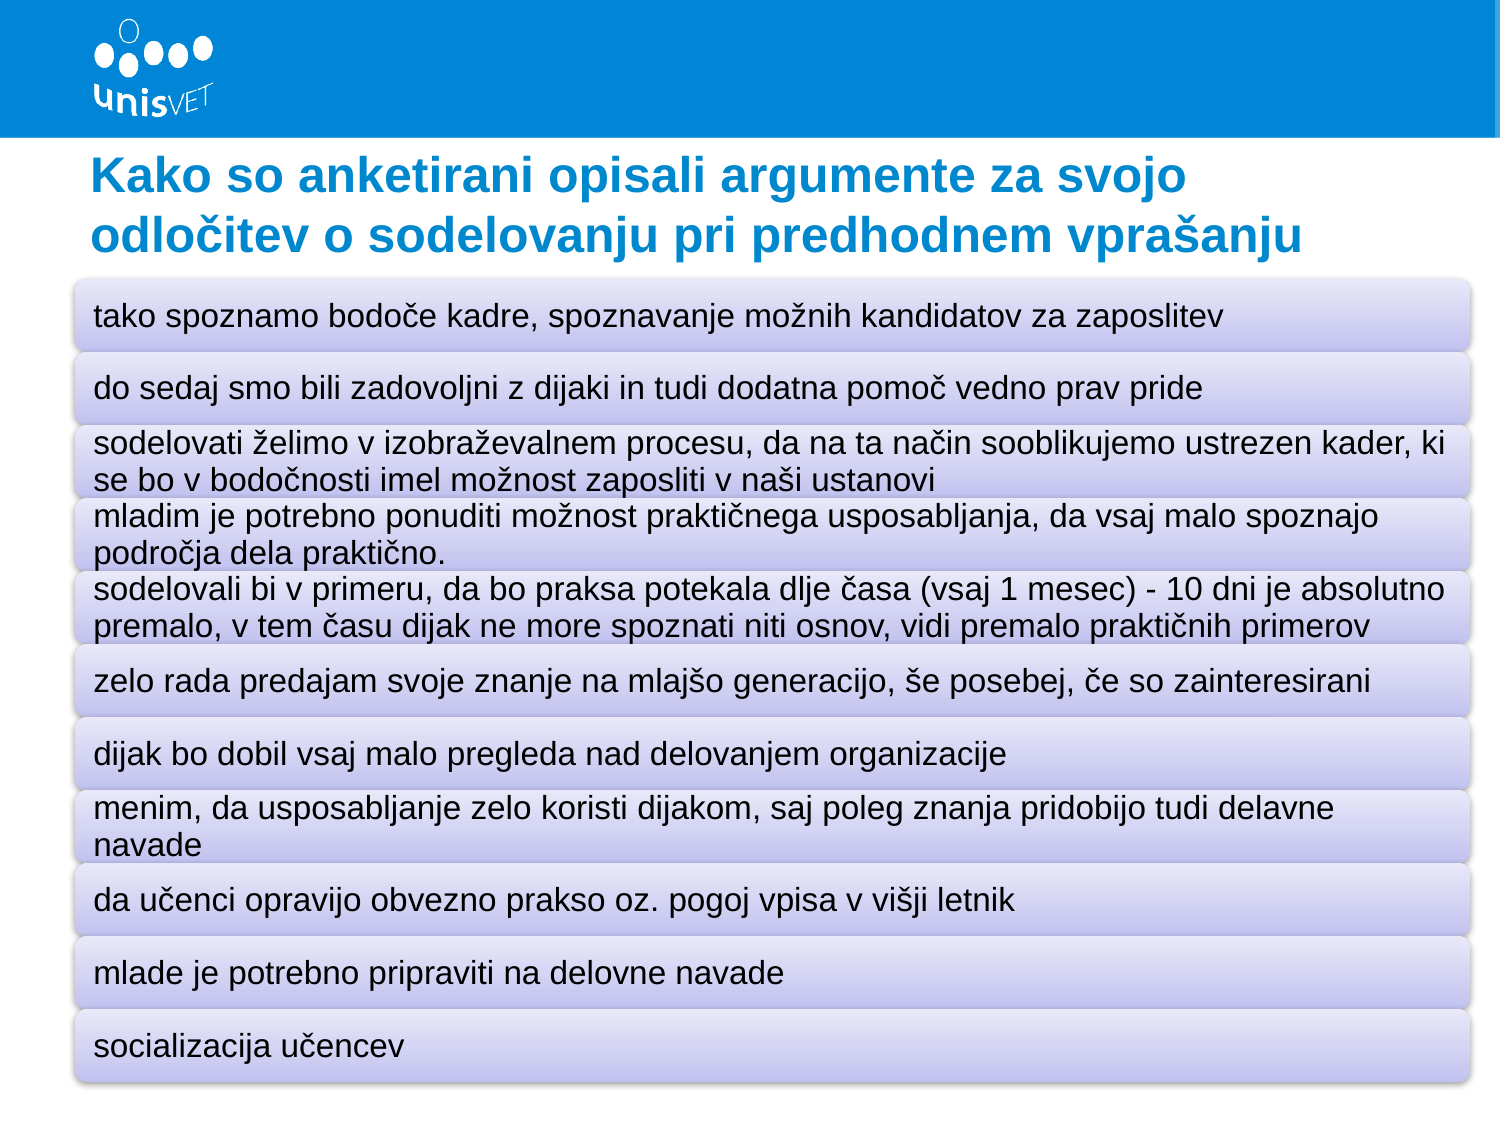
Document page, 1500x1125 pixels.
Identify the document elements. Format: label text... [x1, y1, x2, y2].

picture [0, 0, 1500, 138]
title Kako so anketirani opisali argumente za svojo odločitev o sodelovanju pri predhodnem vprašanju [74, 136, 1426, 268]
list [74, 278, 1471, 1083]
